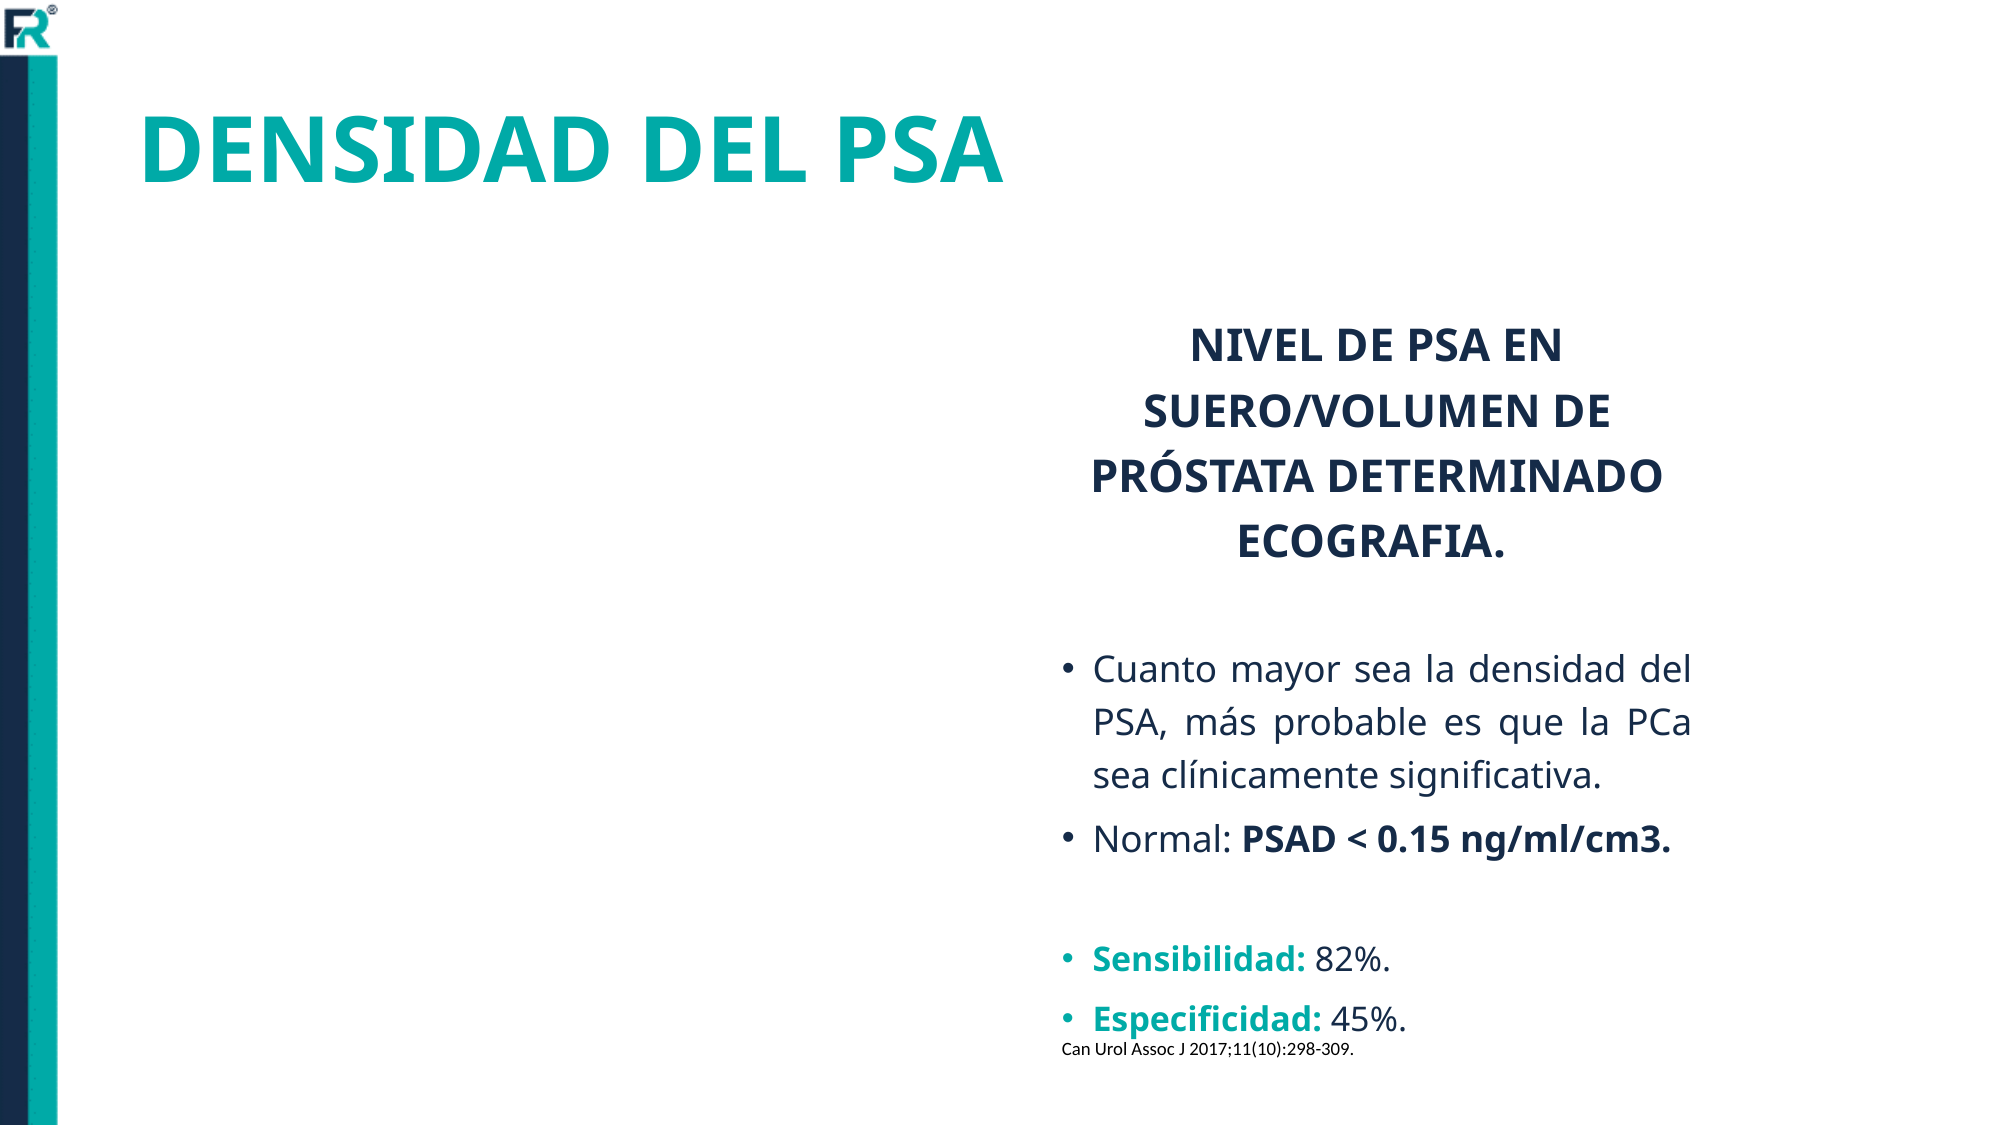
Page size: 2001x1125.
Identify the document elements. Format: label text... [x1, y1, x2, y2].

title DENSIDAD DEL PSA [122, 44, 1417, 262]
text_box Can Urol Assoc J 2017;11(10):298-309. [1047, 1028, 1786, 1067]
list NIVEL DE PSA EN SUERO/VOLUMEN DE PRÓSTATA DETERMINADO ECOGRAFIA. Cuanto mayor sea la densidad del PSA, más probable es que la PCa sea clínicamente significativa. Normal: PSAD < 0.15 ng/ml/cm3. Sensibilidad: 82%. Especificidad: 45%. [1046, 298, 1708, 1067]
picture [0, 0, 2001, 1125]
